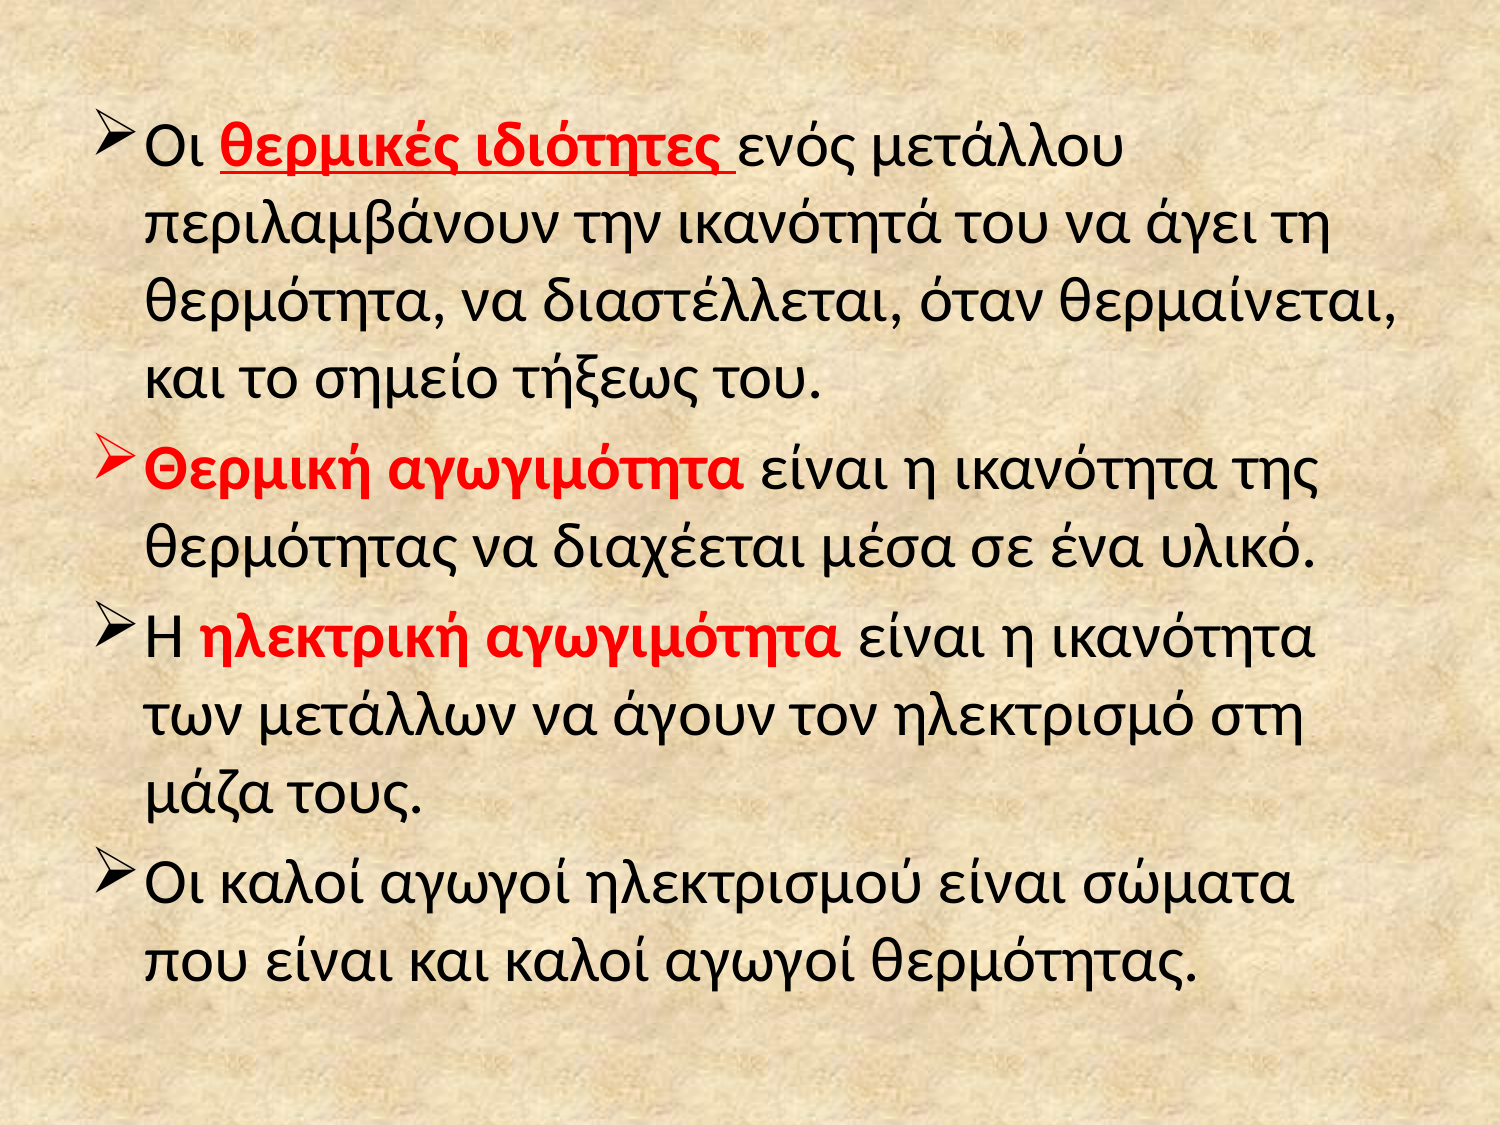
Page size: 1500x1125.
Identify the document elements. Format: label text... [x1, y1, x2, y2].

picture [0, 0, 1500, 1125]
list Οι θερμικές ιδιότητες ενός μετάλλου περιλαμβάνουν την ικανότητά του να άγει τη θερμότητα, να διαστέλλεται, όταν θερμαίνεται, και το σημείο τήξεως του. Θερμική αγωγιμότητα είναι η ικανότητα της θερμότητας να διαχέεται μέσα σε ένα υλικό. Η ηλεκτρική αγωγιμότητα είναι η ικανότητα των μετάλλων να άγουν τον ηλεκτρισμό στη μάζα τους. Οι καλοί αγωγοί ηλεκτρισμού είναι σώματα που είναι και καλοί αγωγοί θερμότητας. [75, 93, 1425, 1005]
